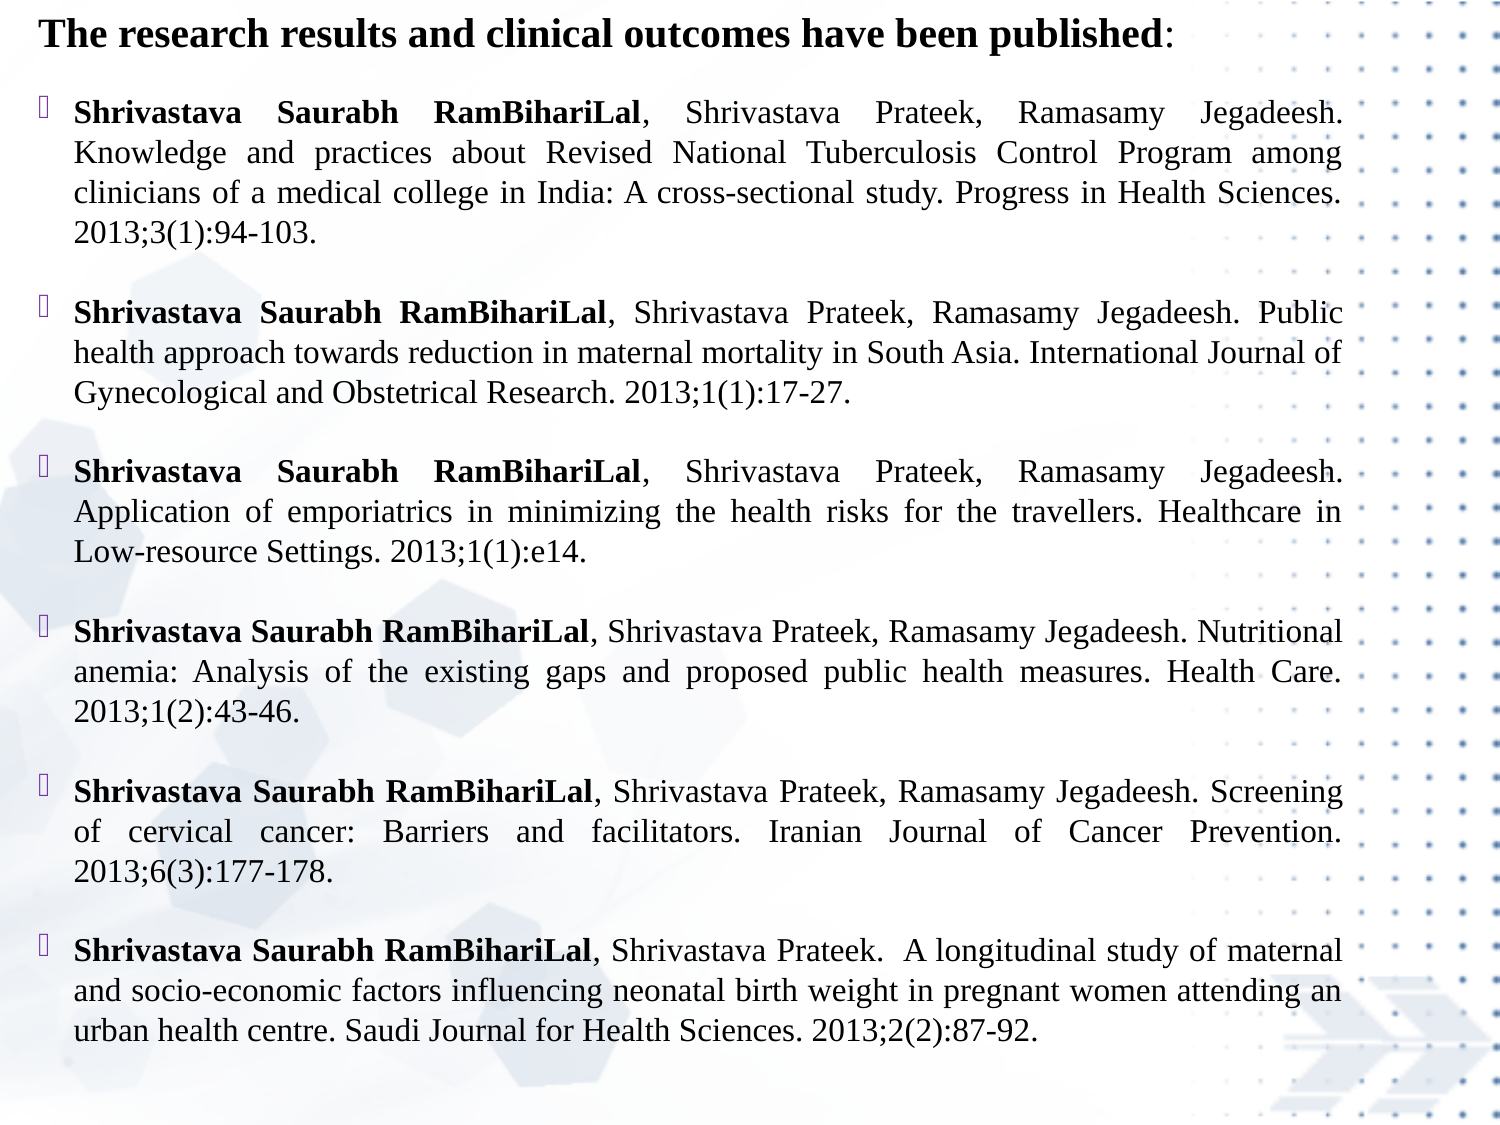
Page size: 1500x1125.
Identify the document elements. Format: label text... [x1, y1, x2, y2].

text_box The research results and clinical outcomes have been published: Shrivastava Saurabh RamBihariLal, Shrivastava Prateek, Ramasamy Jegadeesh. Knowledge and practices about Revised National Tuberculosis Control Program among clinicians of a medical college in India: A cross-sectional study. Progress in Health Sciences. 2013;3(1):94-103. Shrivastava Saurabh RamBihariLal, Shrivastava Prateek, Ramasamy Jegadeesh. Public health approach towards reduction in maternal mortality in South Asia. International Journal of Gynecological and Obstetrical Research. 2013;1(1):17-27. Shrivastava Saurabh RamBihariLal, Shrivastava Prateek, Ramasamy Jegadeesh. Application of emporiatrics in minimizing the health risks for the travellers. Healthcare in Low-resource Settings. 2013;1(1):e14. Shrivastava Saurabh RamBihariLal, Shrivastava Prateek, Ramasamy Jegadeesh. Nutritional anemia: Analysis of the existing gaps and proposed public health measures. Health Care. 2013;1(2):43-46. Shrivastava Saurabh RamBihariLal, Shrivastava Prateek, Ramasamy Jegadeesh. Screening of cervical cancer: Barriers and facilitators. Iranian Journal of Cancer Prevention. 2013;6(3):177-178. Shrivastava Saurabh RamBihariLal, Shrivastava Prateek. A longitudinal study of maternal and socio-economic factors influencing neonatal birth weight in pregnant women attending an urban health centre. Saudi Journal for Health Sciences. 2013;2(2):87-92. [23, 0, 1360, 1096]
